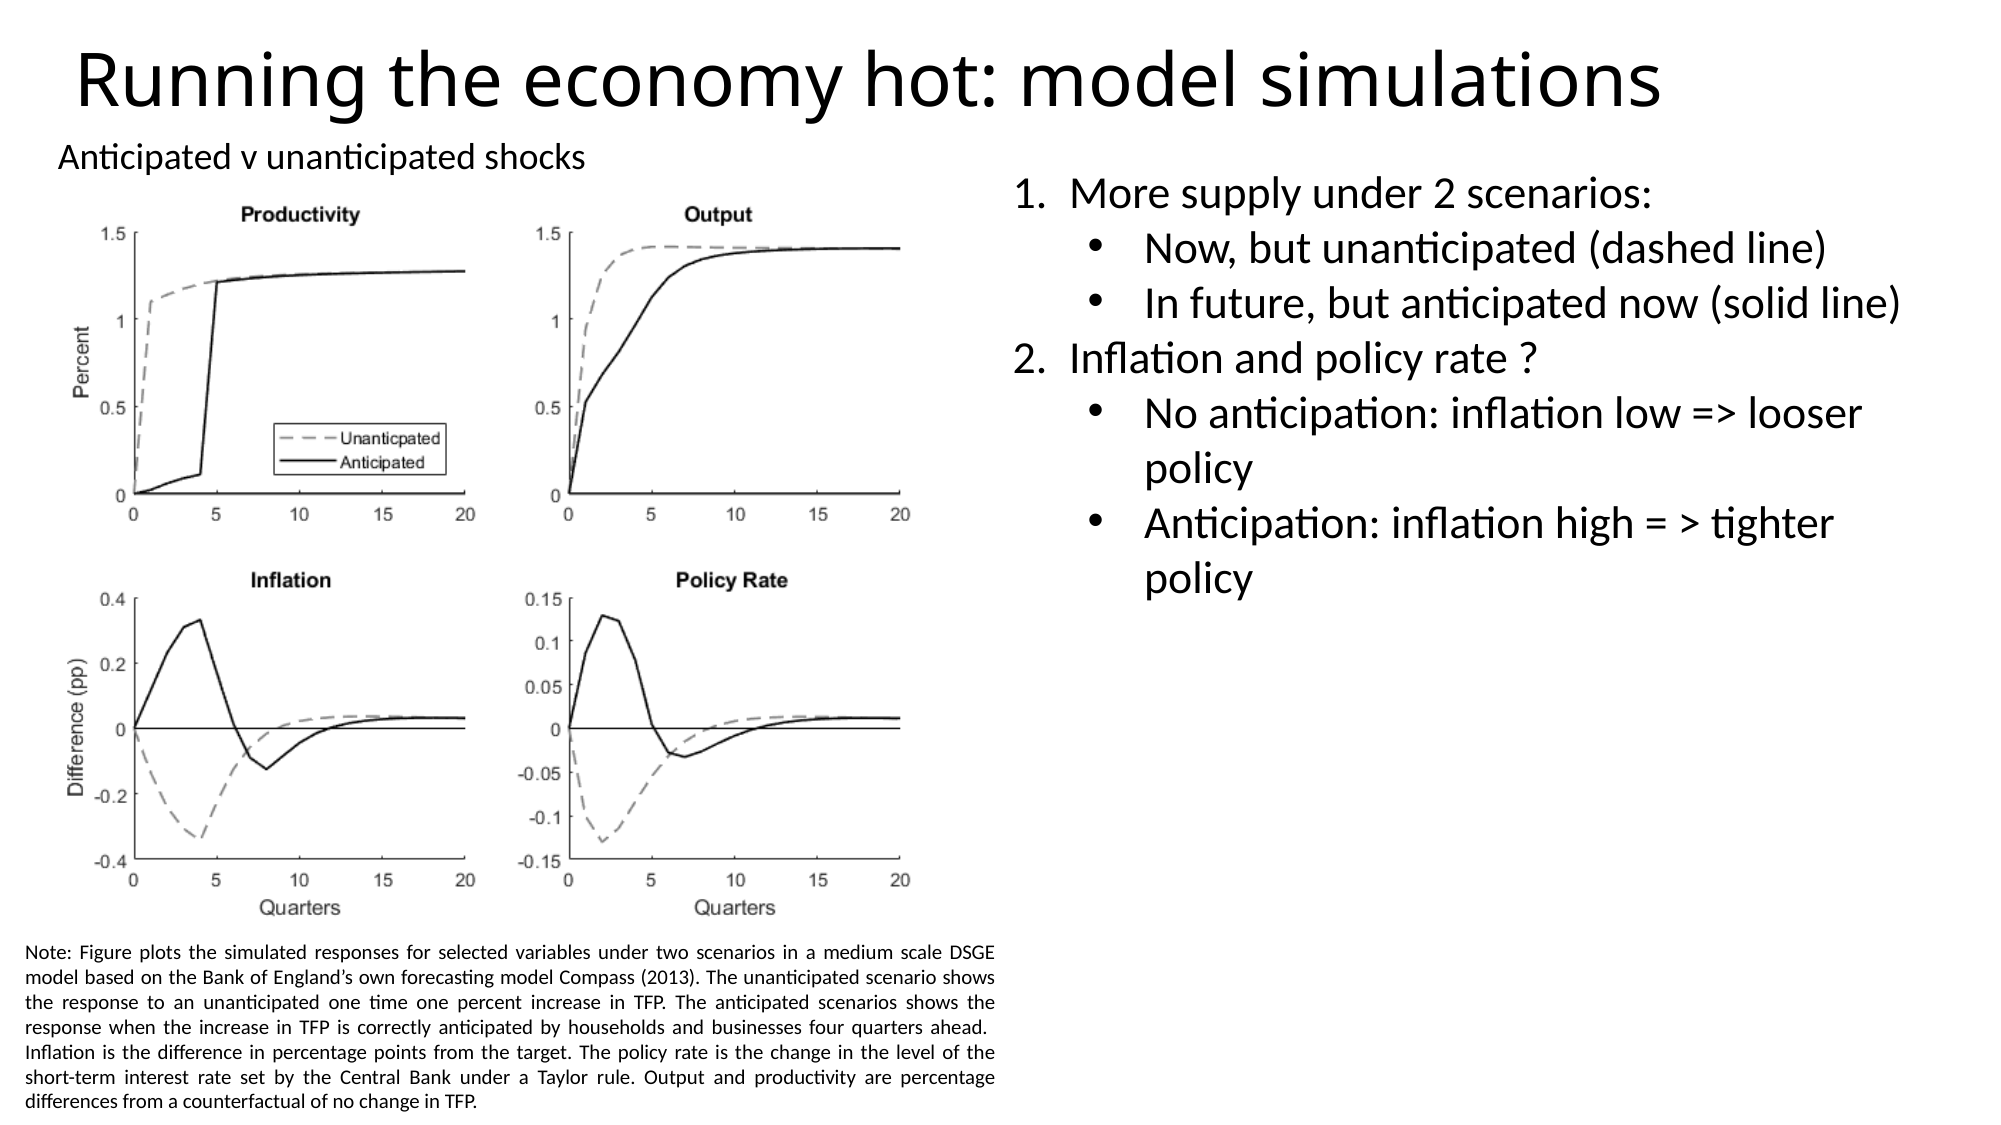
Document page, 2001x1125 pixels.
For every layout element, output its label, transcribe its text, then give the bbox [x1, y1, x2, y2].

text_box Note: Figure plots the simulated responses for selected variables under two scenarios in a medium scale DSGE model based on the Bank of England’s own forecasting model Compass (2013). The unanticipated scenario shows the response to an unanticipated one time one percent increase in TFP. The anticipated scenarios shows the response when the increase in TFP is correctly anticipated by households and businesses four quarters ahead. Inflation is the difference in percentage points from the target. The policy rate is the change in the level of the short-term interest rate set by the Central Bank under a Taylor rule. Output and productivity are percentage differences from a counterfactual of no change in TFP. [10, 930, 1011, 1121]
text_box More supply under 2 scenarios: Now, but unanticipated (dashed line) In future, but anticipated now (solid line) Inflation and policy rate ? No anticipation: inflation low => looser policy Anticipation: inflation high = > tighter policy [998, 155, 1937, 610]
picture [39, 185, 953, 932]
title Running the economy hot: model simulations [59, 9, 1937, 156]
text_box Anticipated v unanticipated shocks [43, 124, 602, 185]
